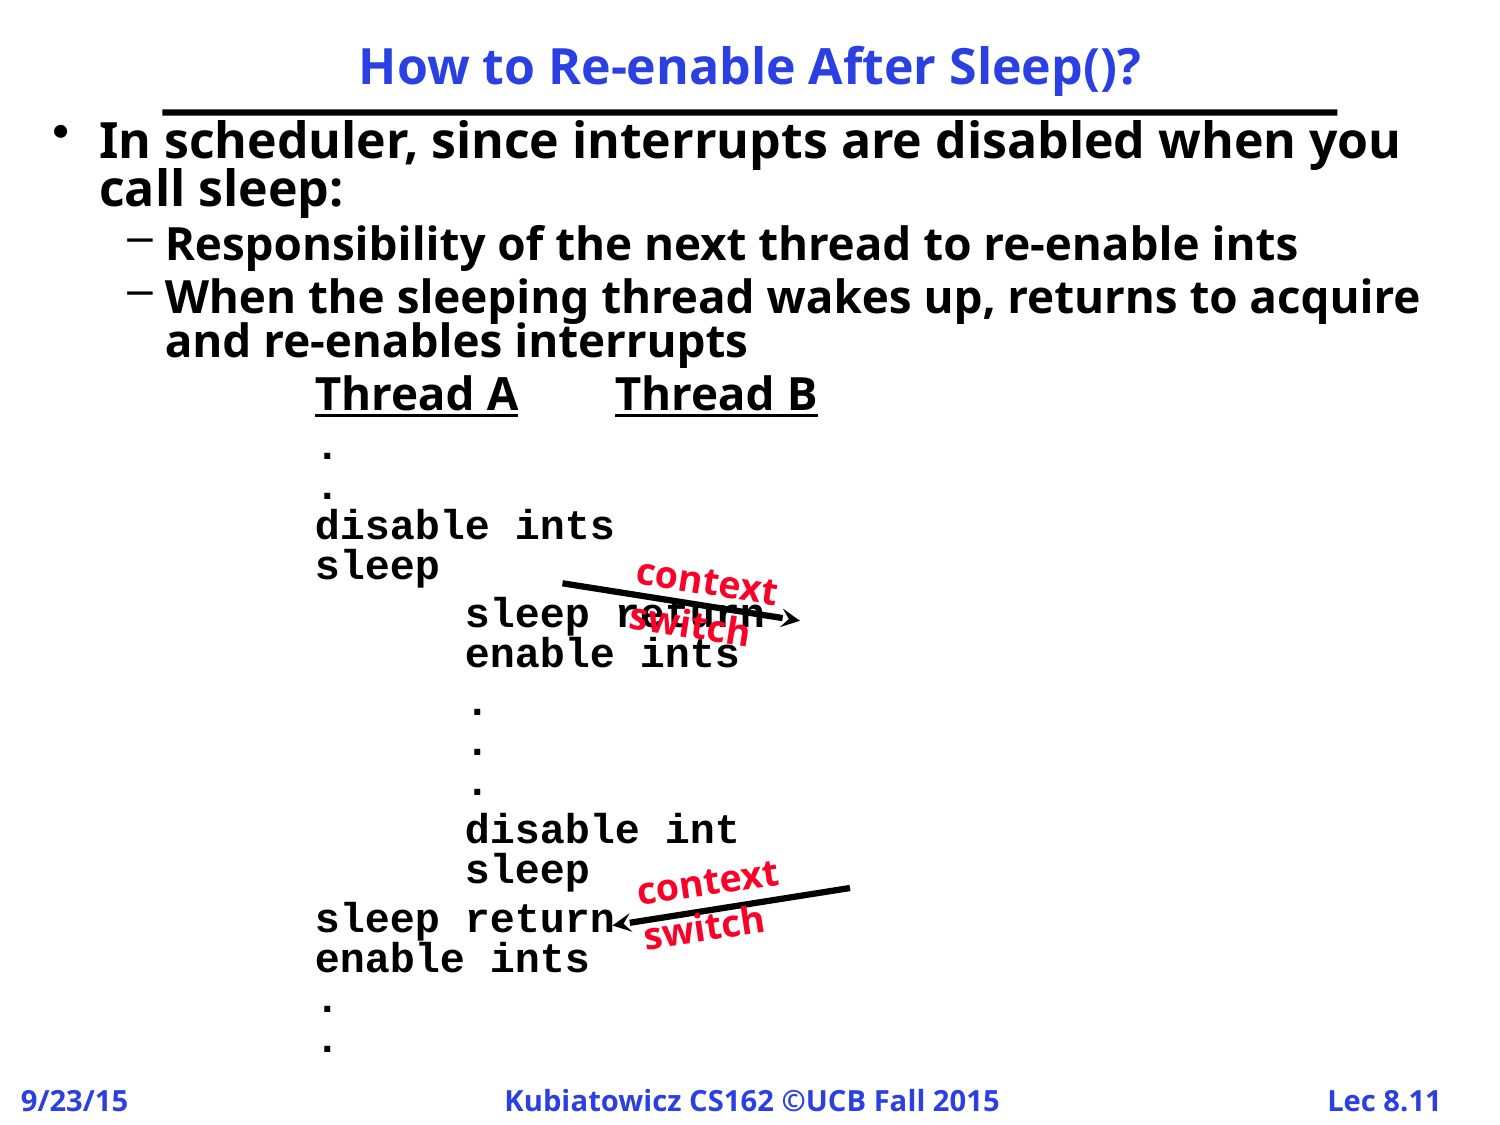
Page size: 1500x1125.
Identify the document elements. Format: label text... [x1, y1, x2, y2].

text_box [562, 549, 801, 656]
list In scheduler, since interrupts are disabled when you call sleep: Responsibility of the next thread to re-enable ints When the sleeping thread wakes up, returns to acquire and re-enables interrupts Thread A Thread B . . disable ints sleep sleep return enable ints . . . disable int sleep sleep return enable ints . . [37, 112, 1463, 1111]
title How to Re-enable After Sleep()? [162, 24, 1338, 112]
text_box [612, 849, 851, 956]
